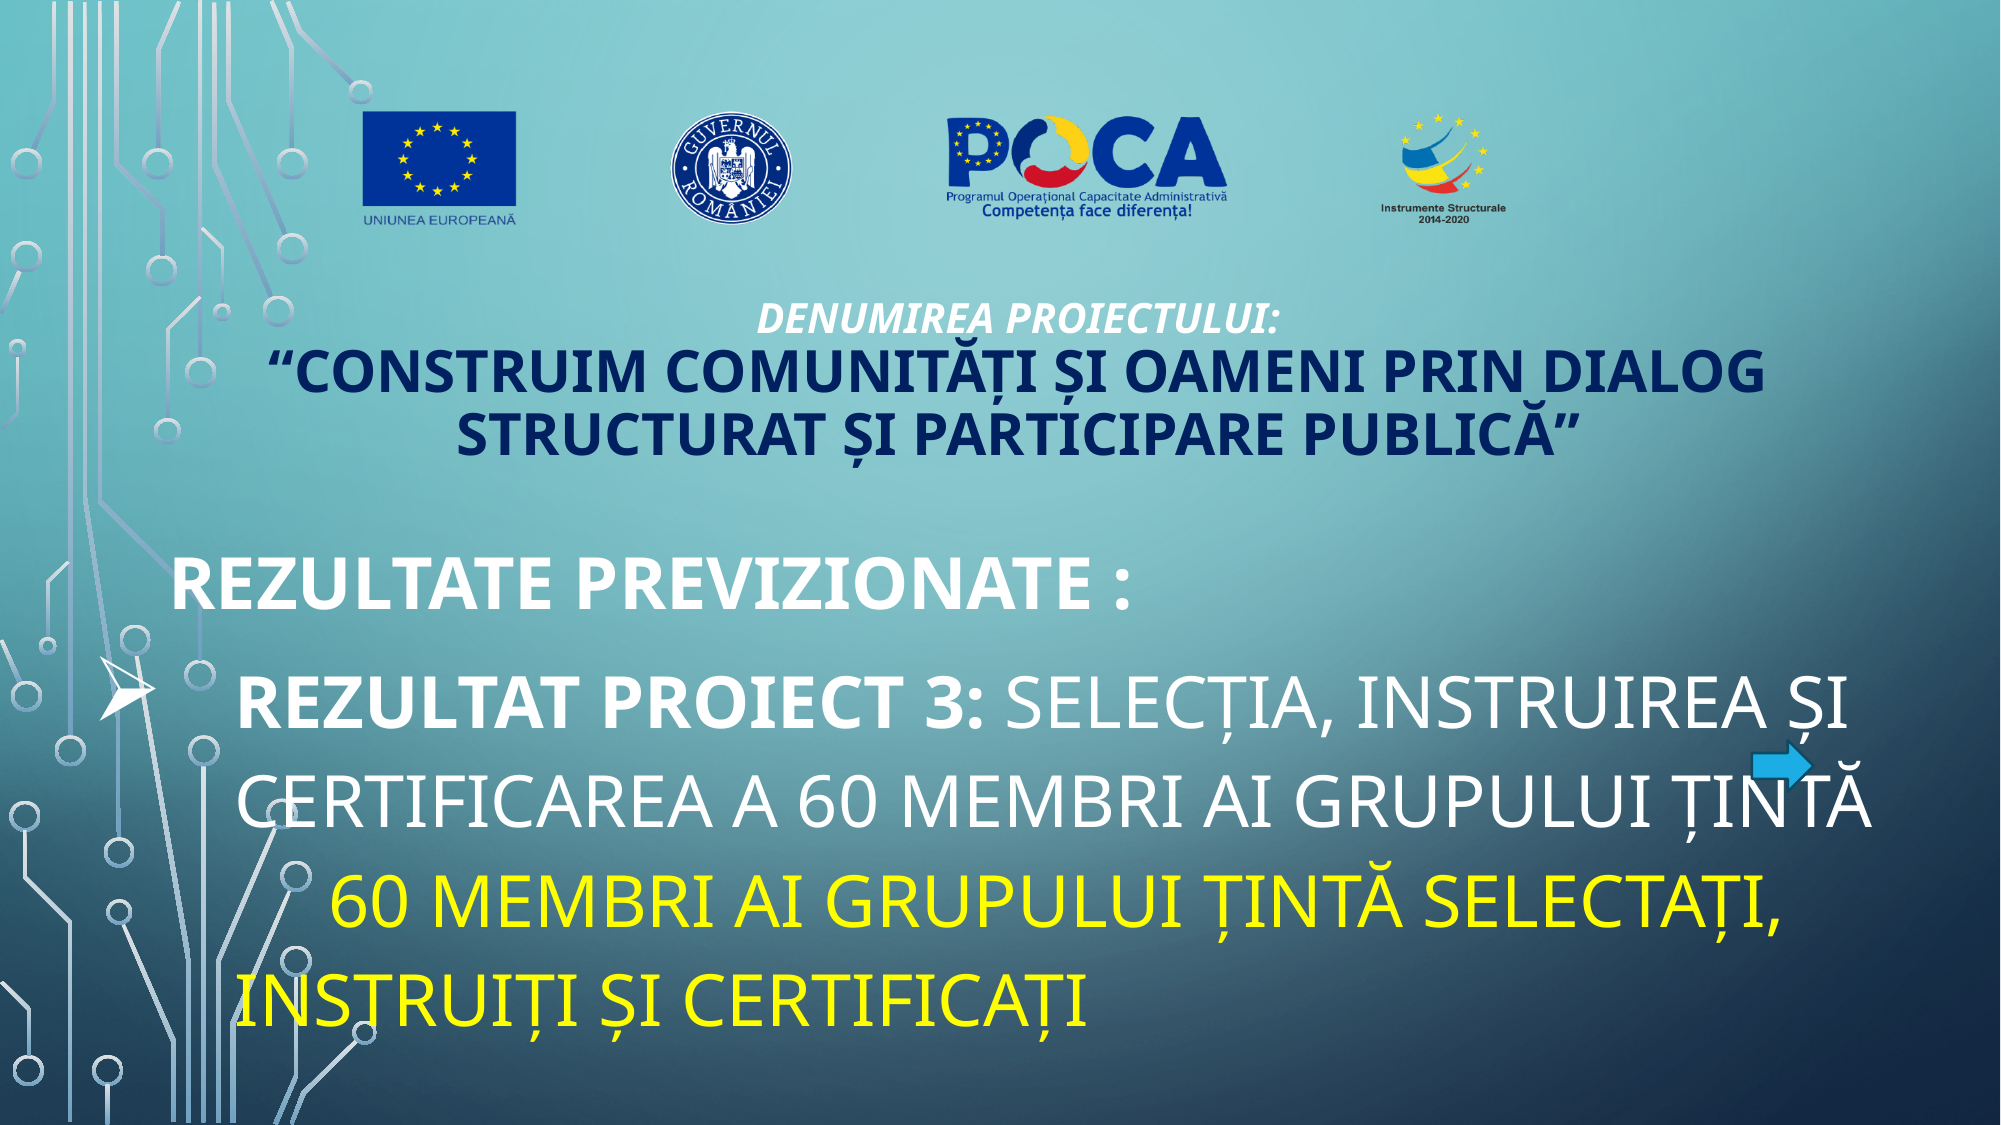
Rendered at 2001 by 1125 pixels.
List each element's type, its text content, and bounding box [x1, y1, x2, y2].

picture [362, 110, 1507, 226]
title Denumirea proiectului: “CONSTRUIM COMUNITĂȚI ȘI OAMENI PRIN DIALOG STRUCTURAT ȘI PARTICIPARE PUBLICĂ” [114, 265, 1922, 476]
text_box [1750, 738, 1815, 793]
subtitle REZULTATE PREVIZIONATE : Rezultat proiect 3: Selecţia, instruirea şi certificarea a 60 membri ai grupului ţintă 60 membri ai grupului ţintă SELECTAȚI, INSTRUIȚI ȘI CERTIFICAȚI [77, 516, 1922, 1067]
